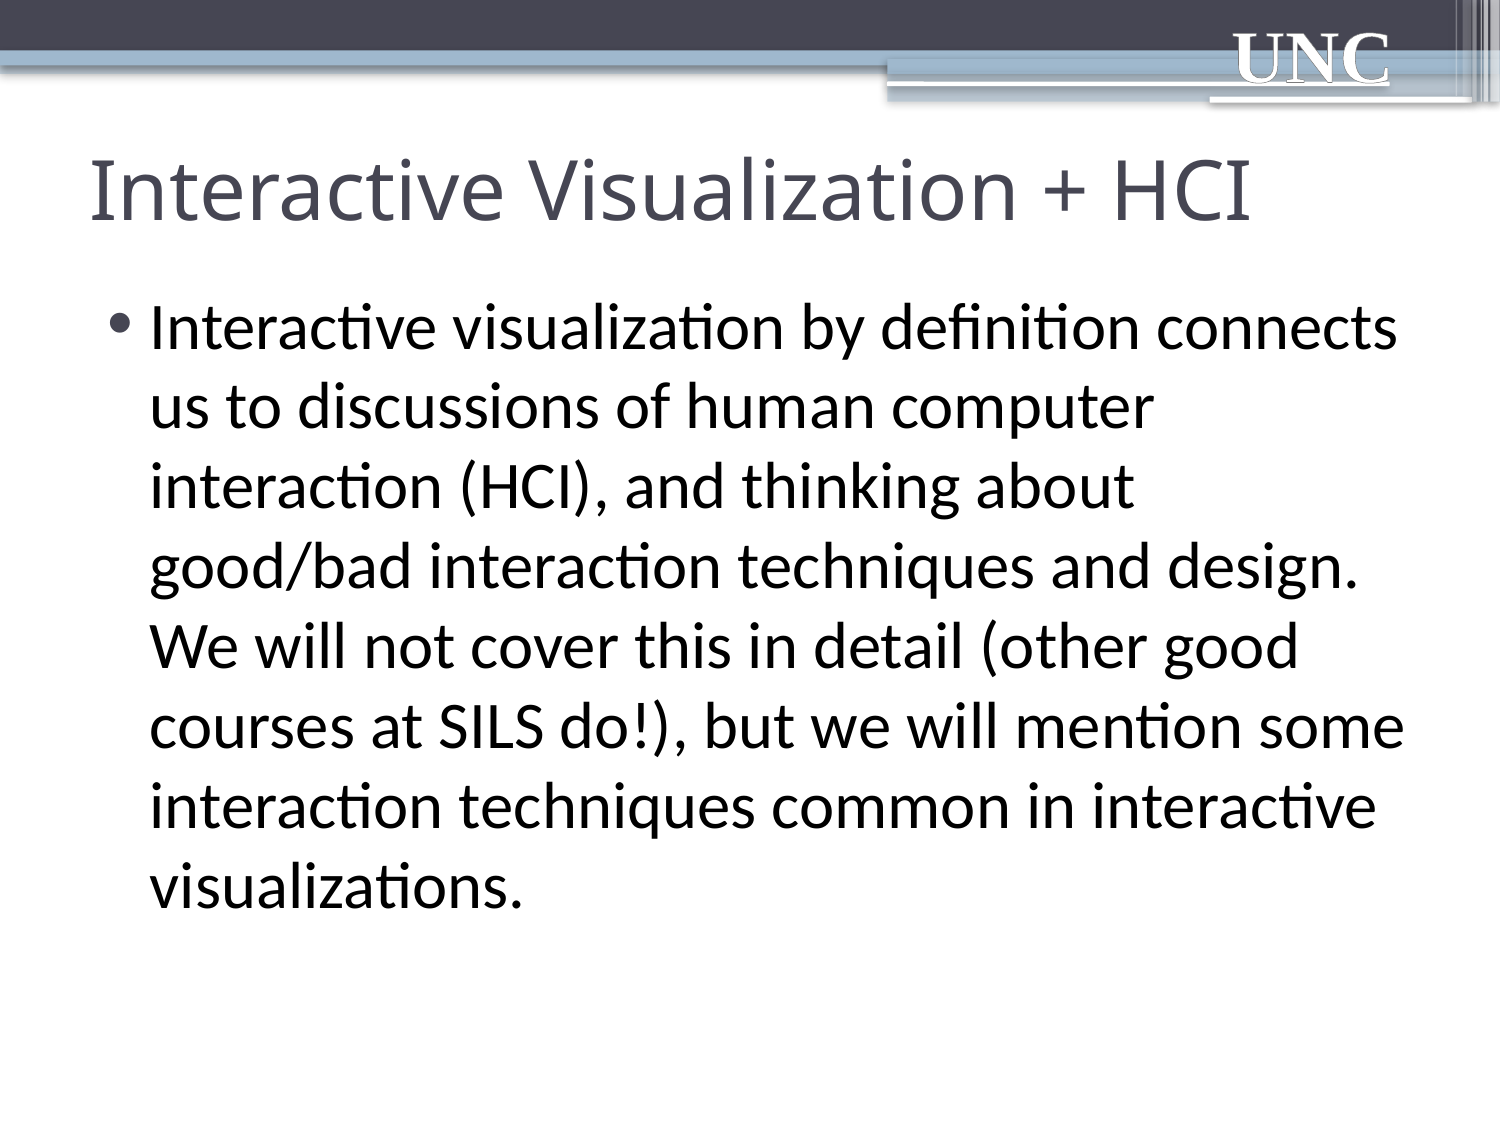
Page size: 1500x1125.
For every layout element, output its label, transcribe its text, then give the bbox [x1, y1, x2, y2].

list Interactive visualization by definition connects us to discussions of human computer interaction (HCI), and thinking about good/bad interaction techniques and design. We will not cover this in detail (other good courses at SILS do!), but we will mention some interaction techniques common in interactive visualizations. [75, 275, 1425, 1066]
title Interactive Visualization + HCI [75, 99, 1425, 275]
